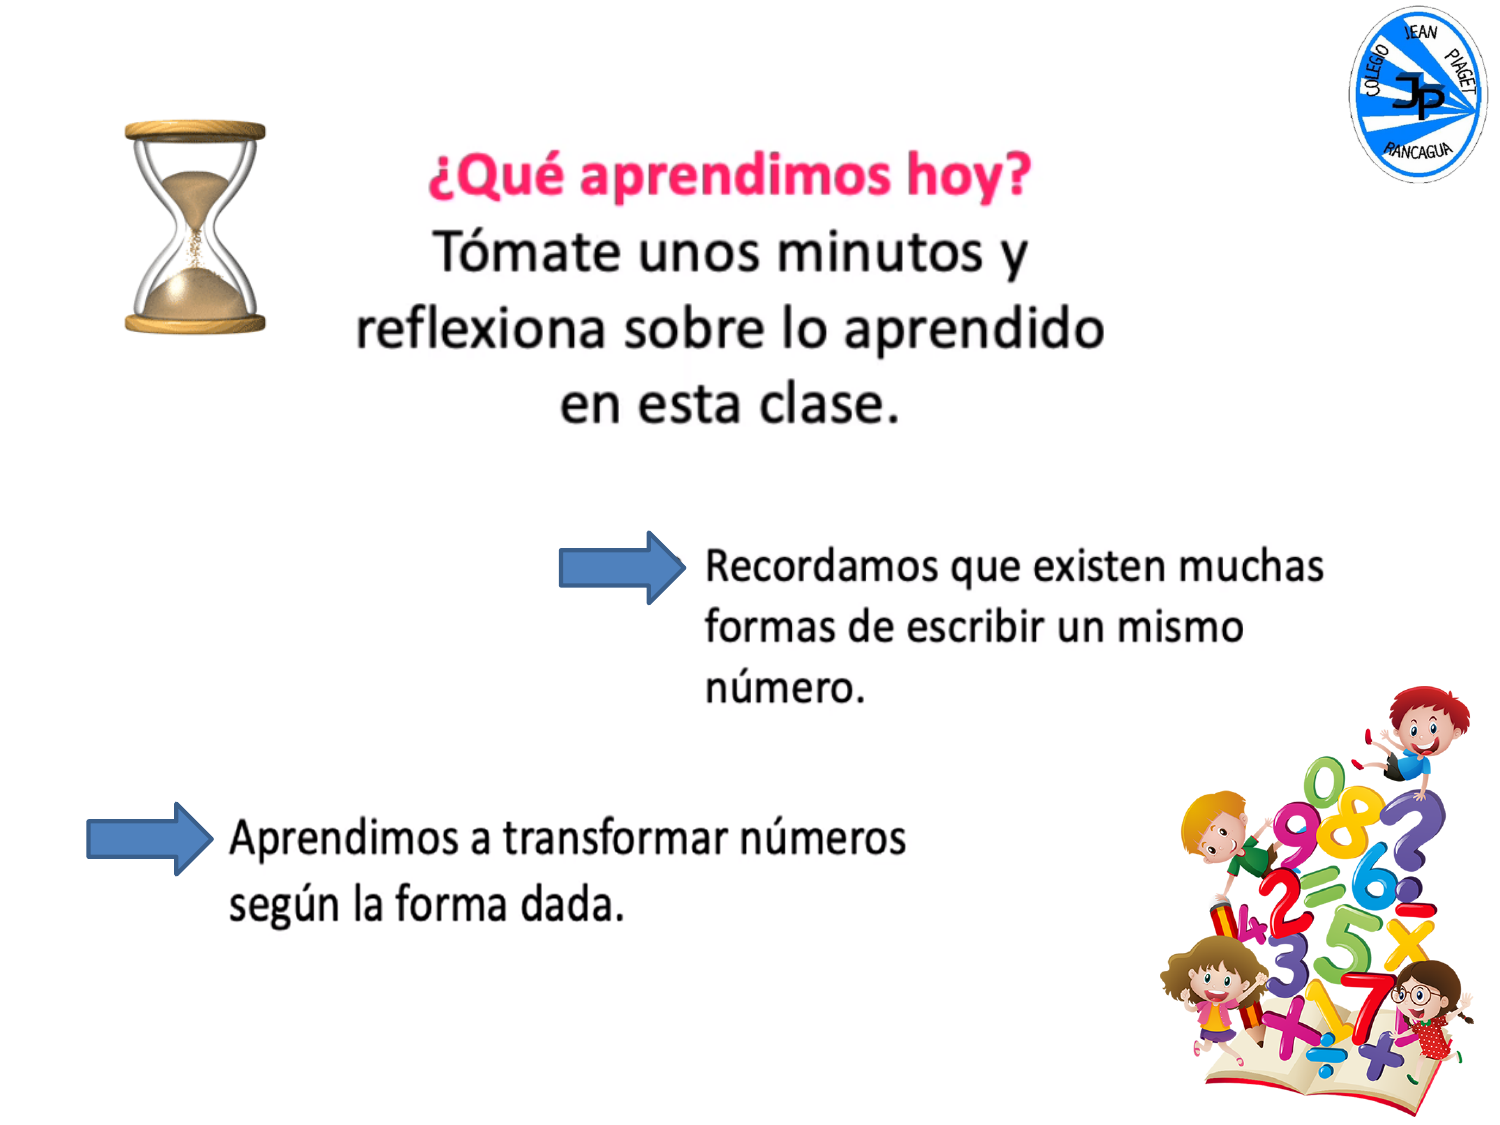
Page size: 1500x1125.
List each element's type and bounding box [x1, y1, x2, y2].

text_box [86, 819, 171, 859]
picture [348, 103, 1115, 449]
picture [1316, 3, 1500, 186]
picture [176, 800, 946, 948]
text_box [558, 530, 654, 606]
picture [658, 532, 1474, 1117]
picture [76, 108, 314, 346]
